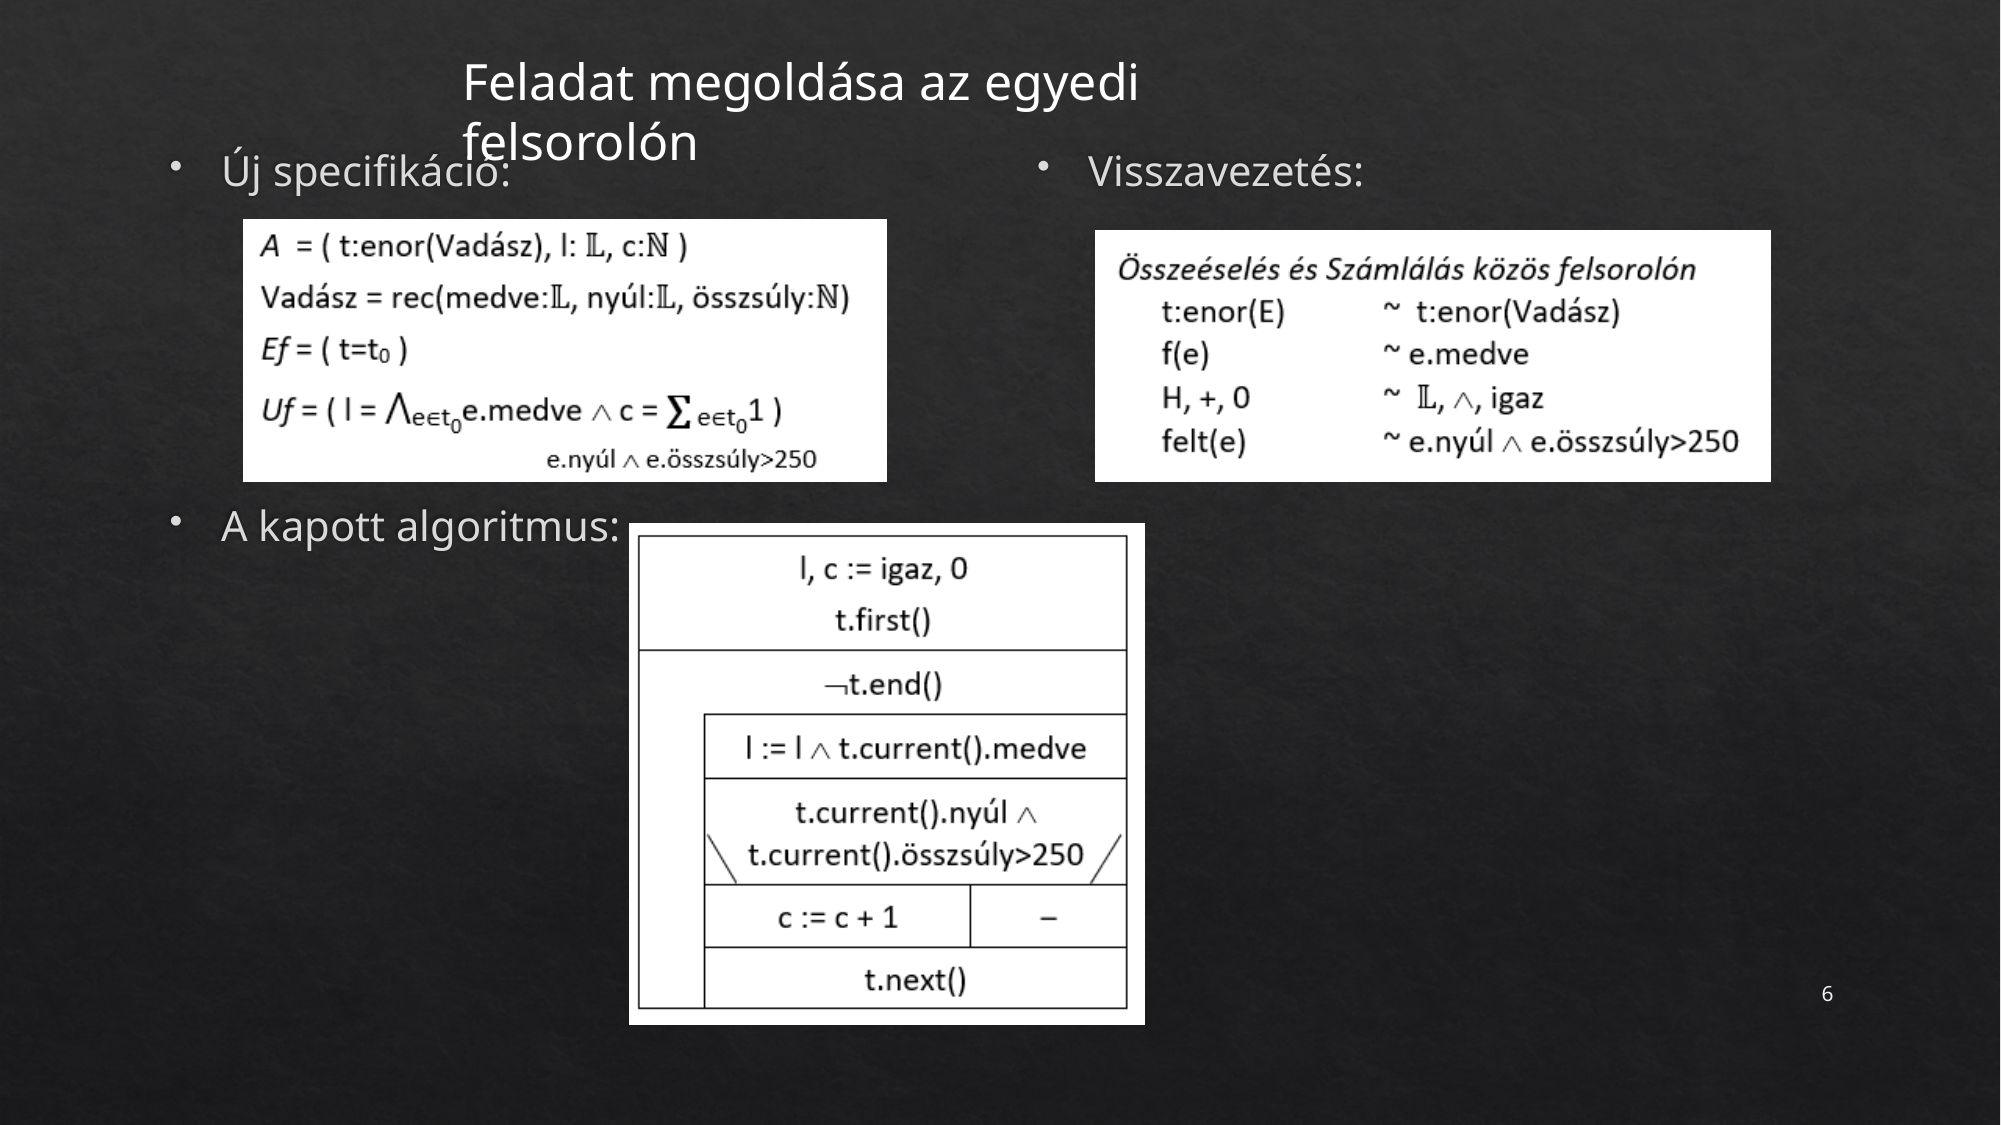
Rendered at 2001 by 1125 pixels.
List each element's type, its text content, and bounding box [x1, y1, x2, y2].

text_box Feladat megoldása az egyedi felsorolón [447, 42, 1347, 178]
picture [242, 219, 888, 483]
list Visszavezetés: [1017, 137, 1849, 988]
slide_number 6 [1724, 965, 1849, 1025]
picture [1095, 230, 1771, 483]
picture [628, 523, 1145, 1026]
list Új specifikáció: A kapott algoritmus: [149, 137, 980, 977]
